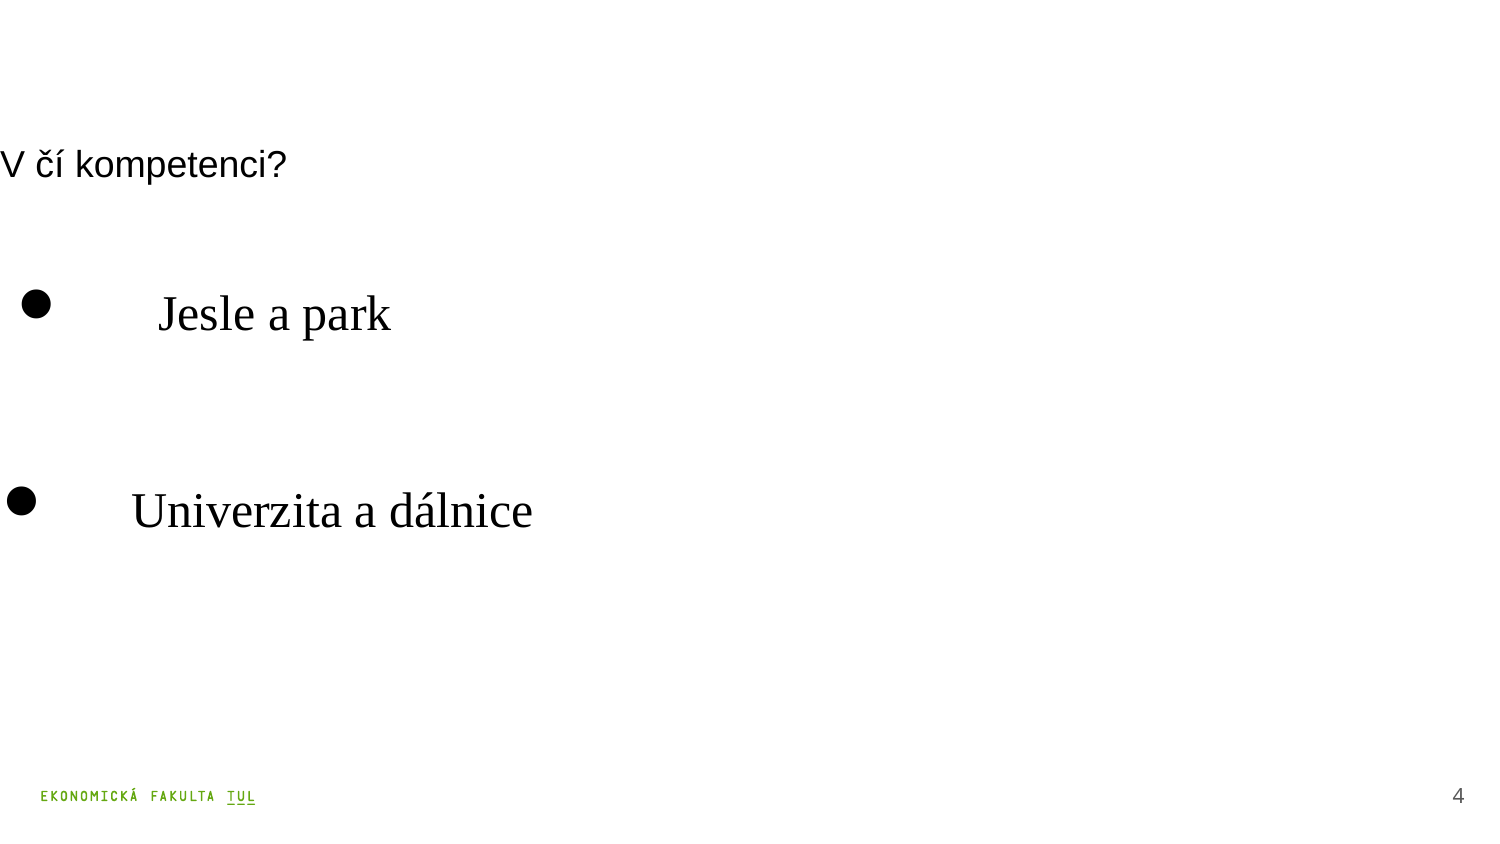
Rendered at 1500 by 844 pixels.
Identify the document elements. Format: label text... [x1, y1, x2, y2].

title V čí kompetenci? [0, 118, 1500, 207]
slide_number 4 [1401, 768, 1480, 825]
list Jesle a park Univerzita a dálnice [0, 265, 1500, 727]
